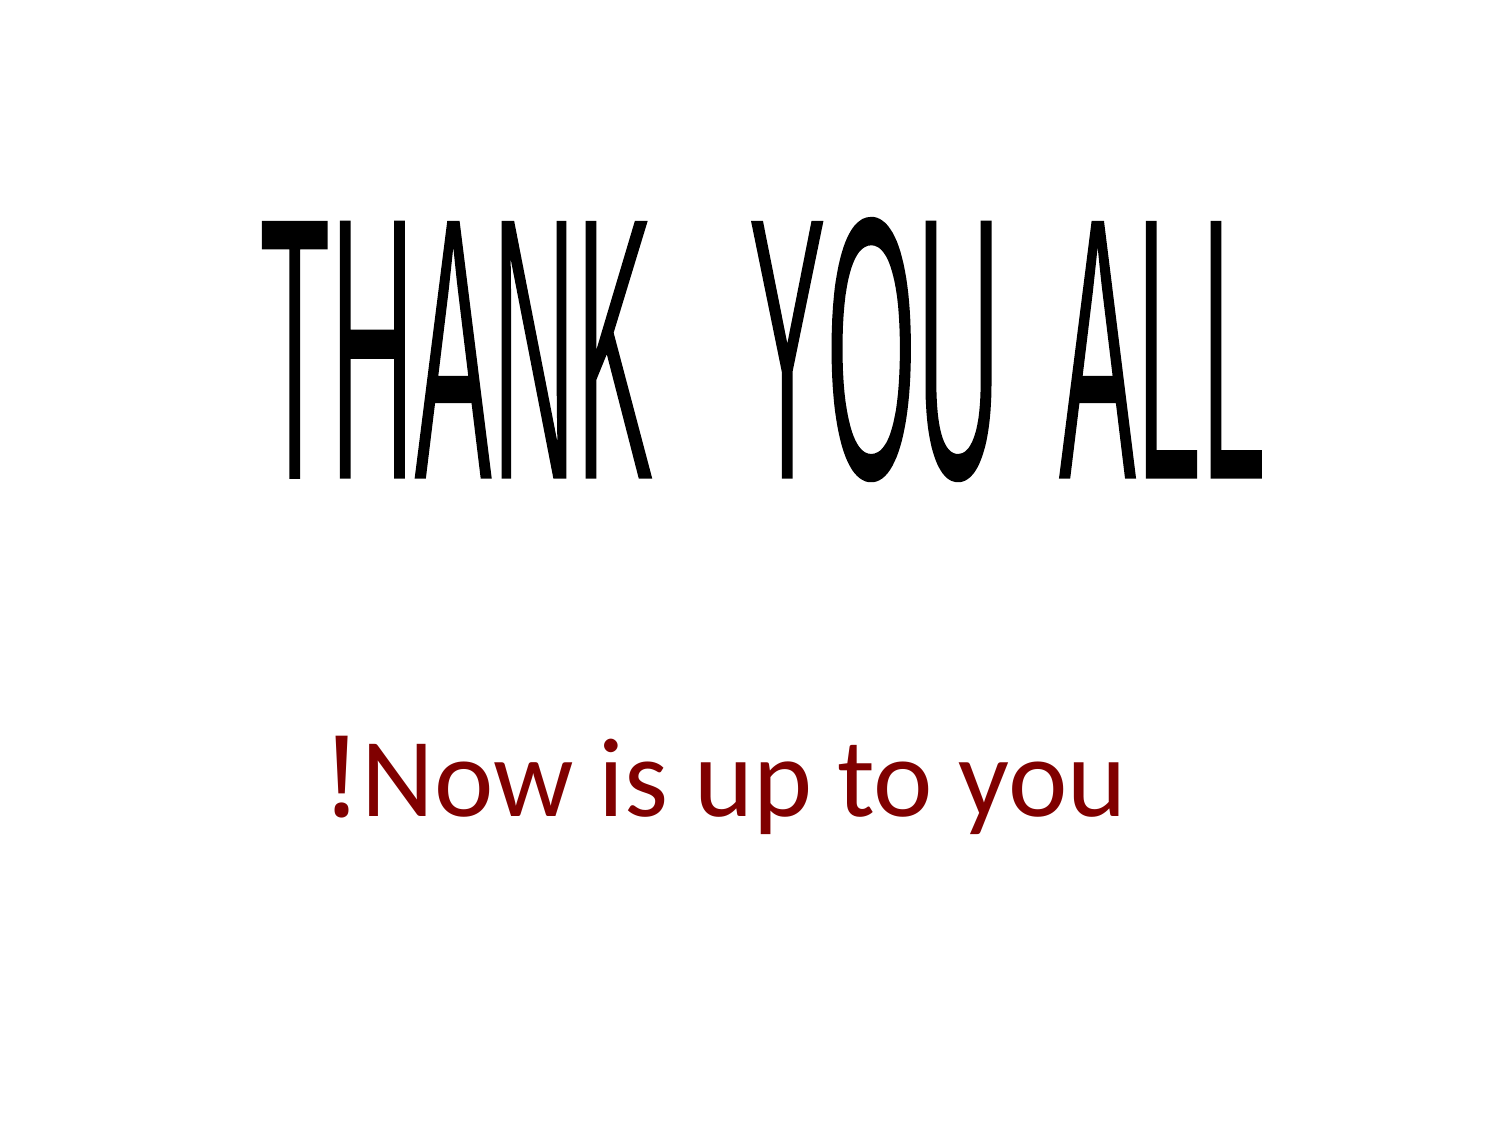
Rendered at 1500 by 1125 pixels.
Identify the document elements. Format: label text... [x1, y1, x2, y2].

text_box Now is up to you! [160, 712, 1285, 930]
